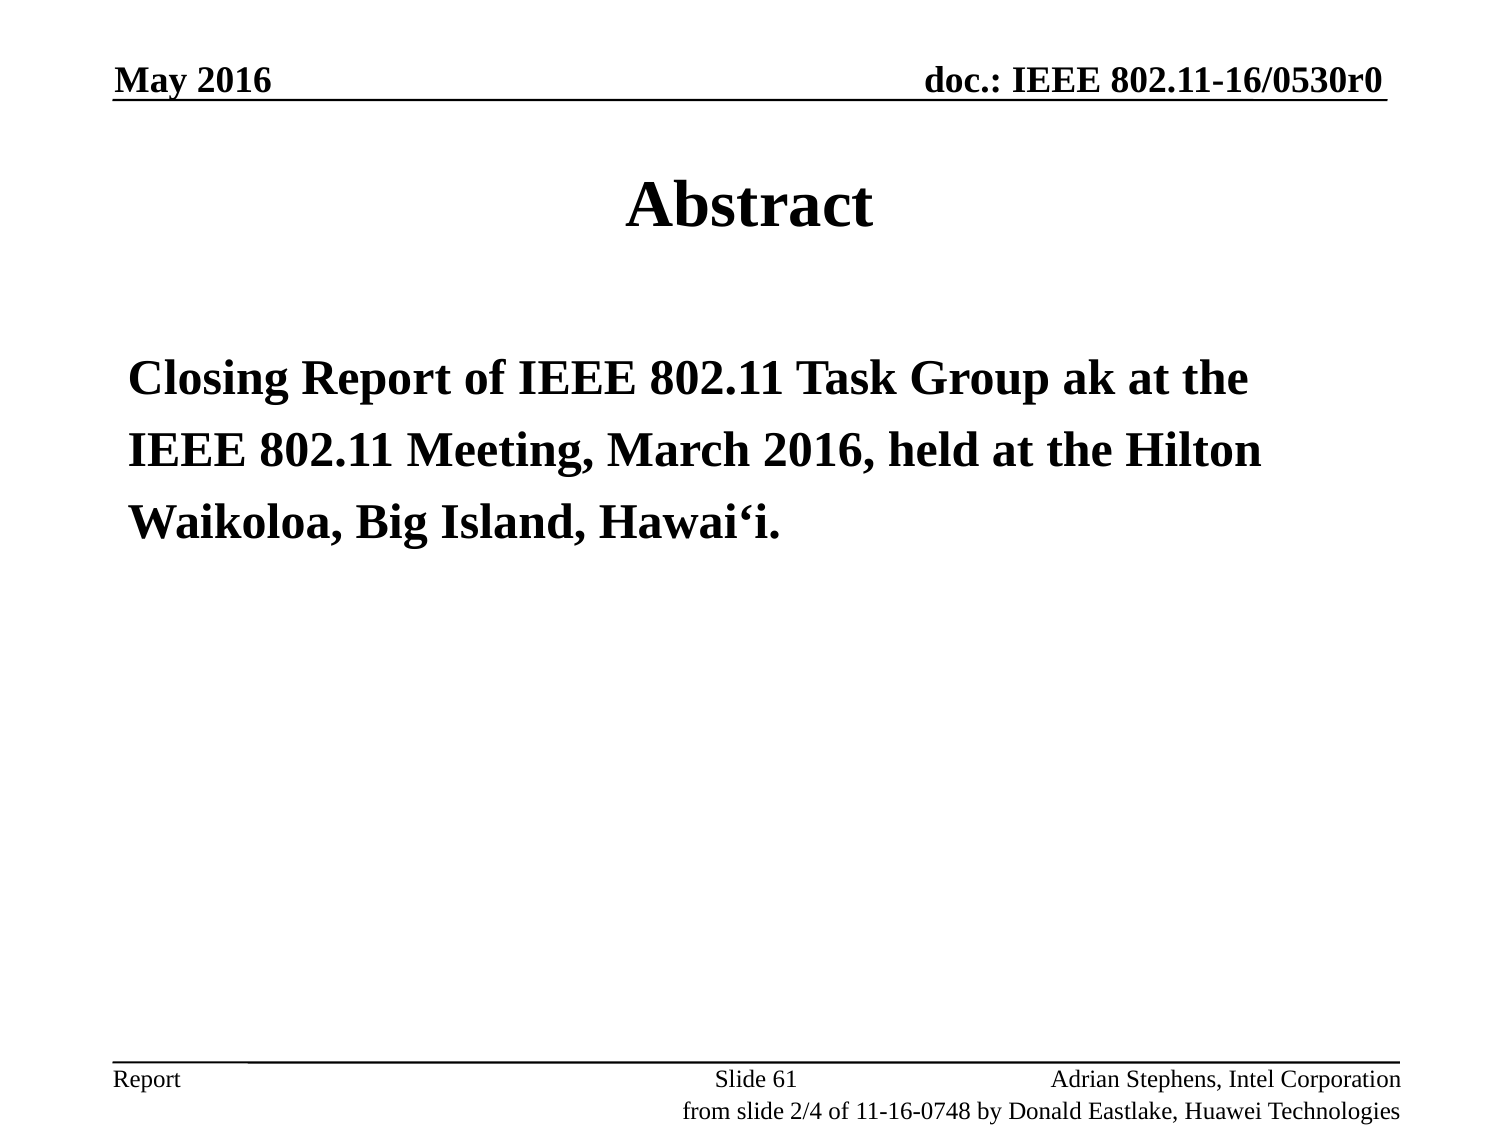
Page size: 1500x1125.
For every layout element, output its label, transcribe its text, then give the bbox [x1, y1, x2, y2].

footer Adrian Stephens, Intel Corporation [1047, 1061, 1402, 1087]
title Abstract [112, 112, 1388, 288]
slide_number Slide 61 [711, 1061, 801, 1087]
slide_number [114, 54, 374, 101]
text_box from slide 2/4 of 11-16-0748 by Donald Eastlake, Huawei Technologies [343, 1087, 1417, 1125]
list Closing Report of IEEE 802.11 Task Group ak at the IEEE 802.11 Meeting, March 2016, held at the Hilton Waikoloa, Big Island, Hawai‘i. [112, 324, 1388, 1000]
